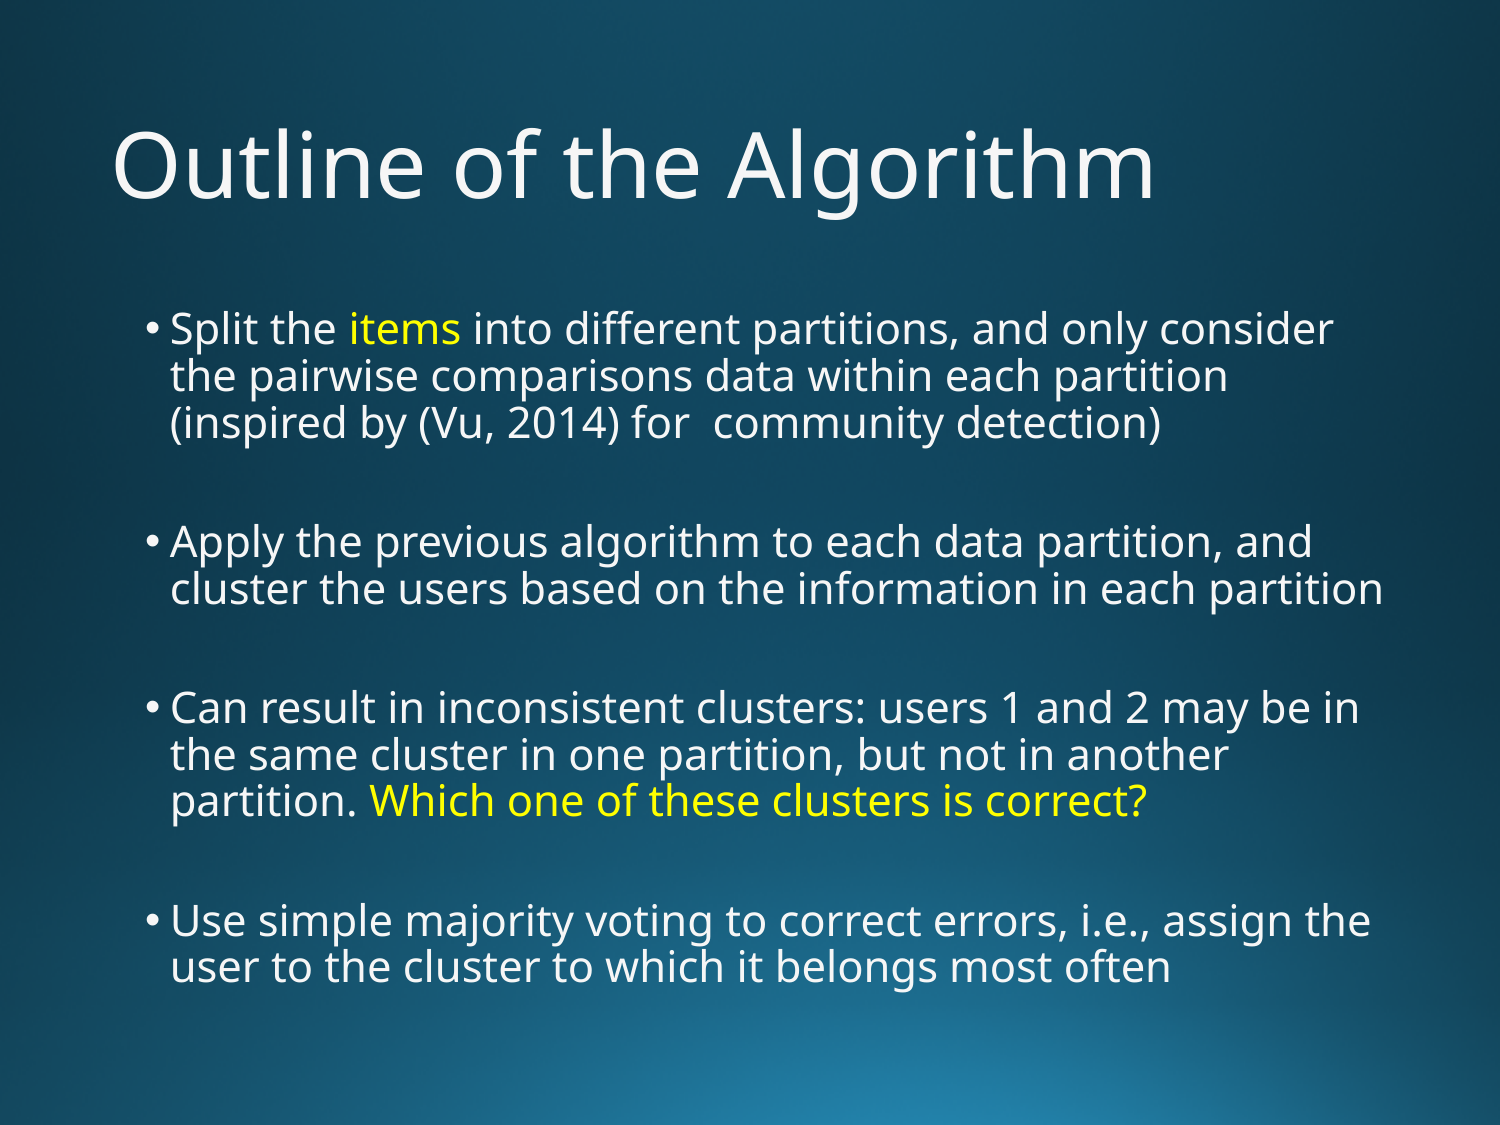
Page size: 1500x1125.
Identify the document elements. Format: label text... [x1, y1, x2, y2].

list Split the items into different partitions, and only consider the pairwise comparisons data within each partition (inspired by (Vu, 2014) for community detection) Apply the previous algorithm to each data partition, and cluster the users based on the information in each partition Can result in inconsistent clusters: users 1 and 2 may be in the same cluster in one partition, but not in another partition. Which one of these clusters is correct? Use simple majority voting to correct errors, i.e., assign the user to the cluster to which it belongs most often [137, 298, 1398, 1049]
picture [0, 0, 1500, 1125]
title Outline of the Algorithm [102, 37, 1398, 300]
